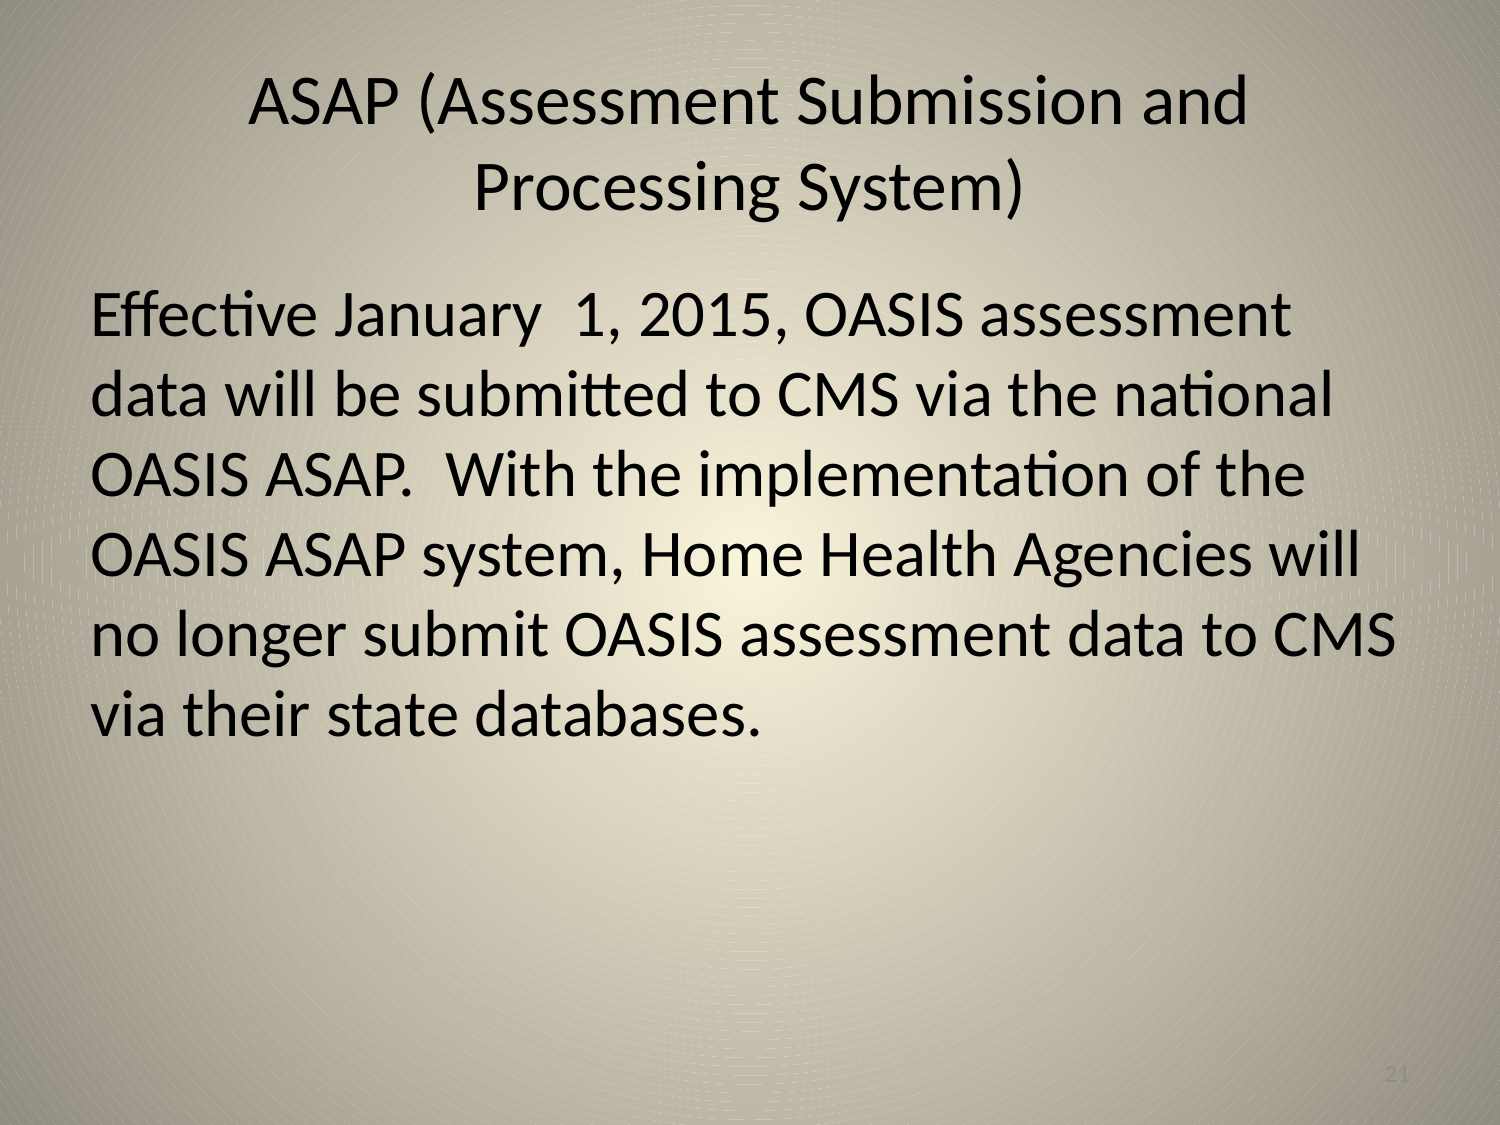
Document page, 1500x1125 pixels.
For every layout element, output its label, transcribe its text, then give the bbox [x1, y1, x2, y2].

title ASAP (Assessment Submission and Processing System) [75, 45, 1425, 233]
slide_number 21 [1074, 1042, 1425, 1103]
list Effective January 1, 2015, OASIS assessment data will be submitted to CMS via the national OASIS ASAP. With the implementation of the OASIS ASAP system, Home Health Agencies will no longer submit OASIS assessment data to CMS via their state databases. [75, 262, 1425, 1005]
